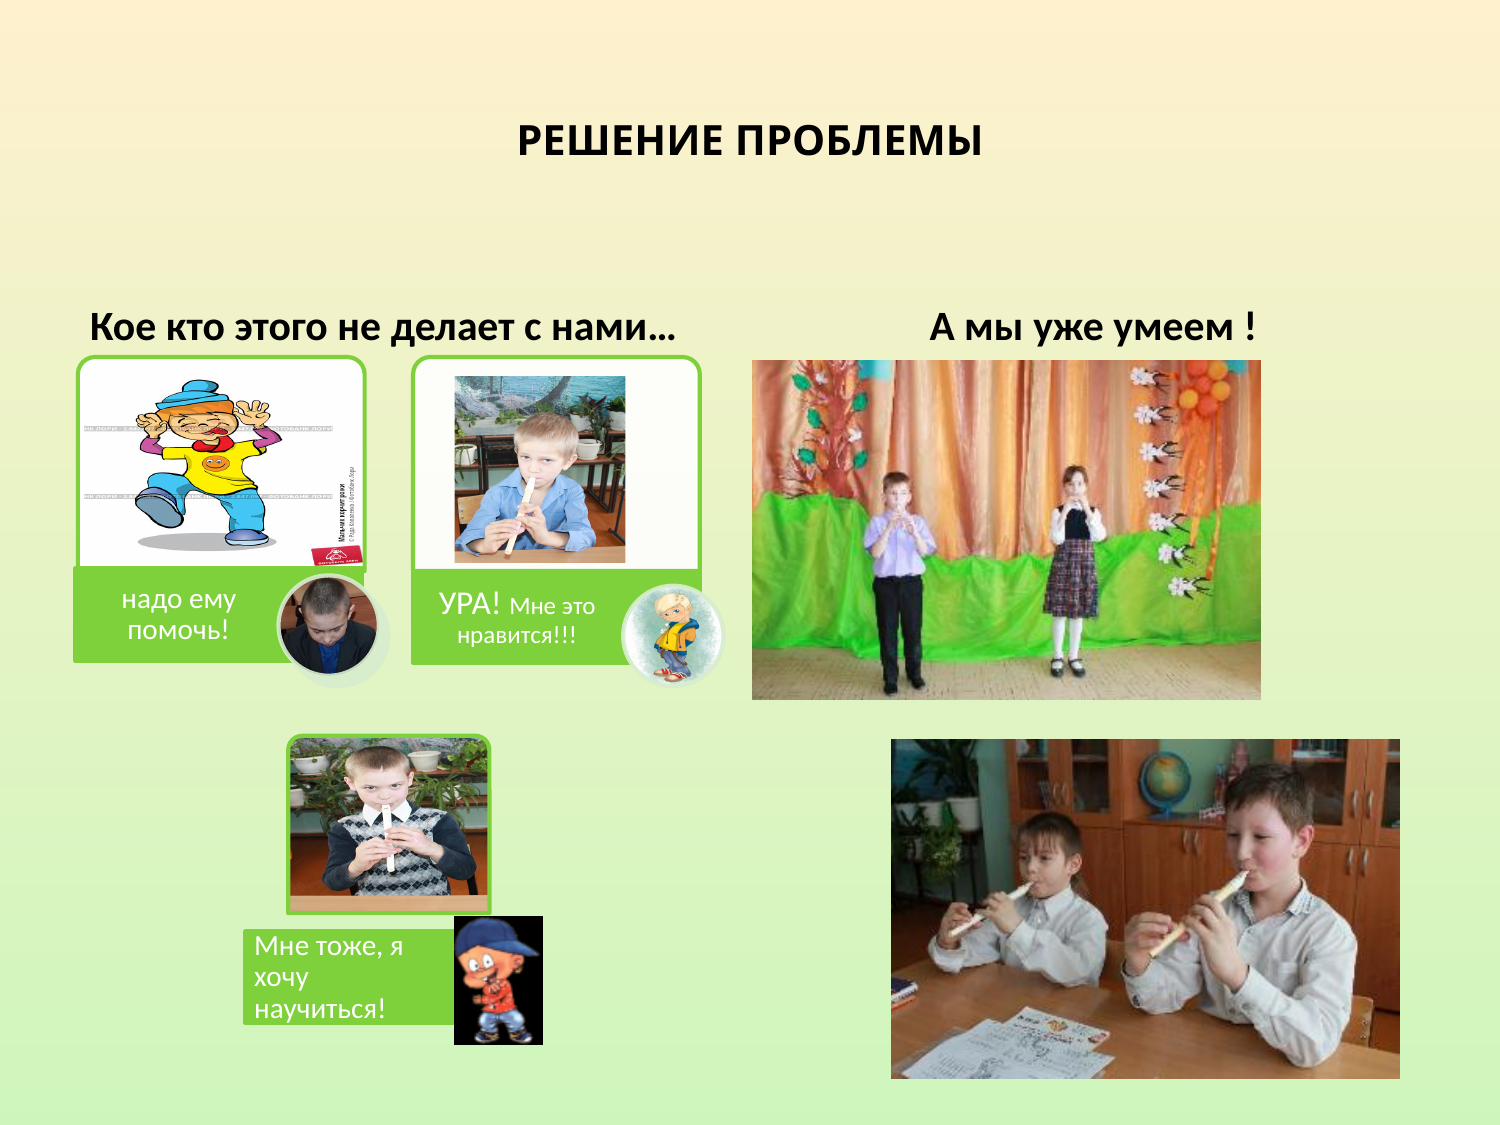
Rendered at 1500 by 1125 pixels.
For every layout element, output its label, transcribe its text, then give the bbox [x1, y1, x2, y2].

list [74, 356, 727, 1048]
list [751, 360, 1261, 700]
list Кое кто этого не делает с нами… [75, 251, 738, 357]
title РЕШЕНИЕ ПРОБЛЕМЫ [75, 45, 1425, 233]
picture [454, 375, 626, 563]
list А мы уже умеем ! [761, 251, 1425, 357]
picture [891, 739, 1400, 1079]
picture [454, 916, 543, 1045]
